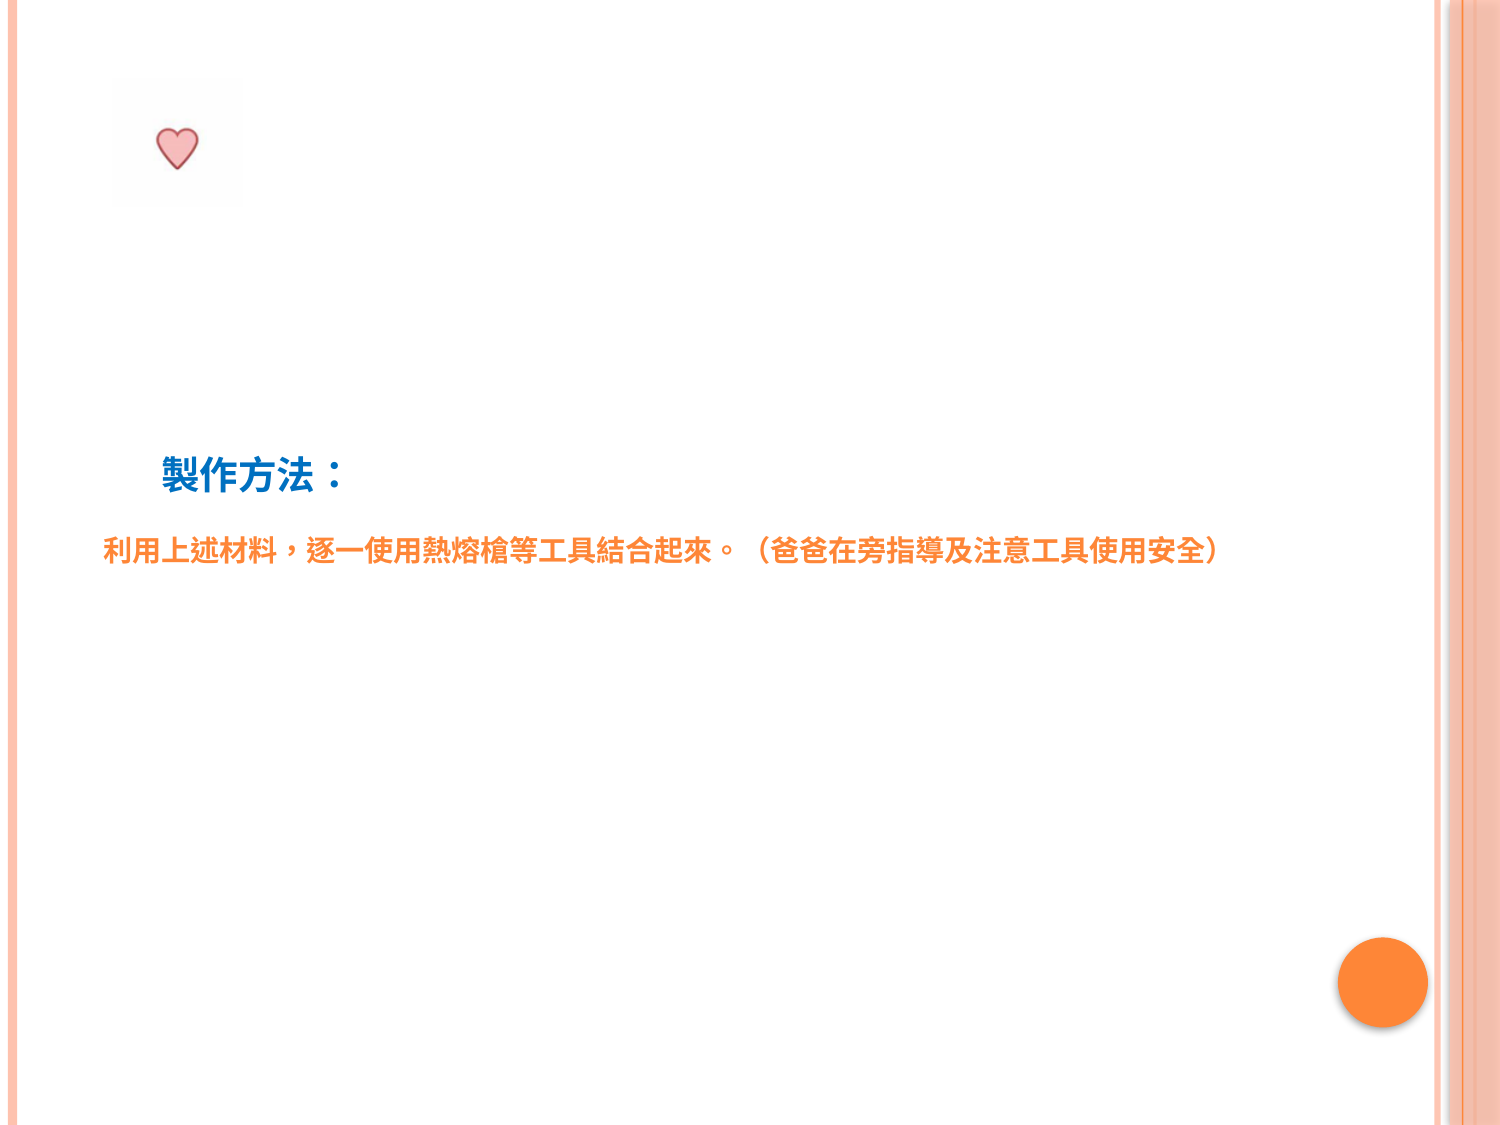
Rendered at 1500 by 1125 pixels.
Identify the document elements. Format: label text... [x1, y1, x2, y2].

title 製作方法： 利用上述材料，逐一使用熱熔槍等工具結合起來。（爸爸在旁指導及注意工具使用安全） [88, 54, 1287, 575]
picture [111, 77, 243, 208]
